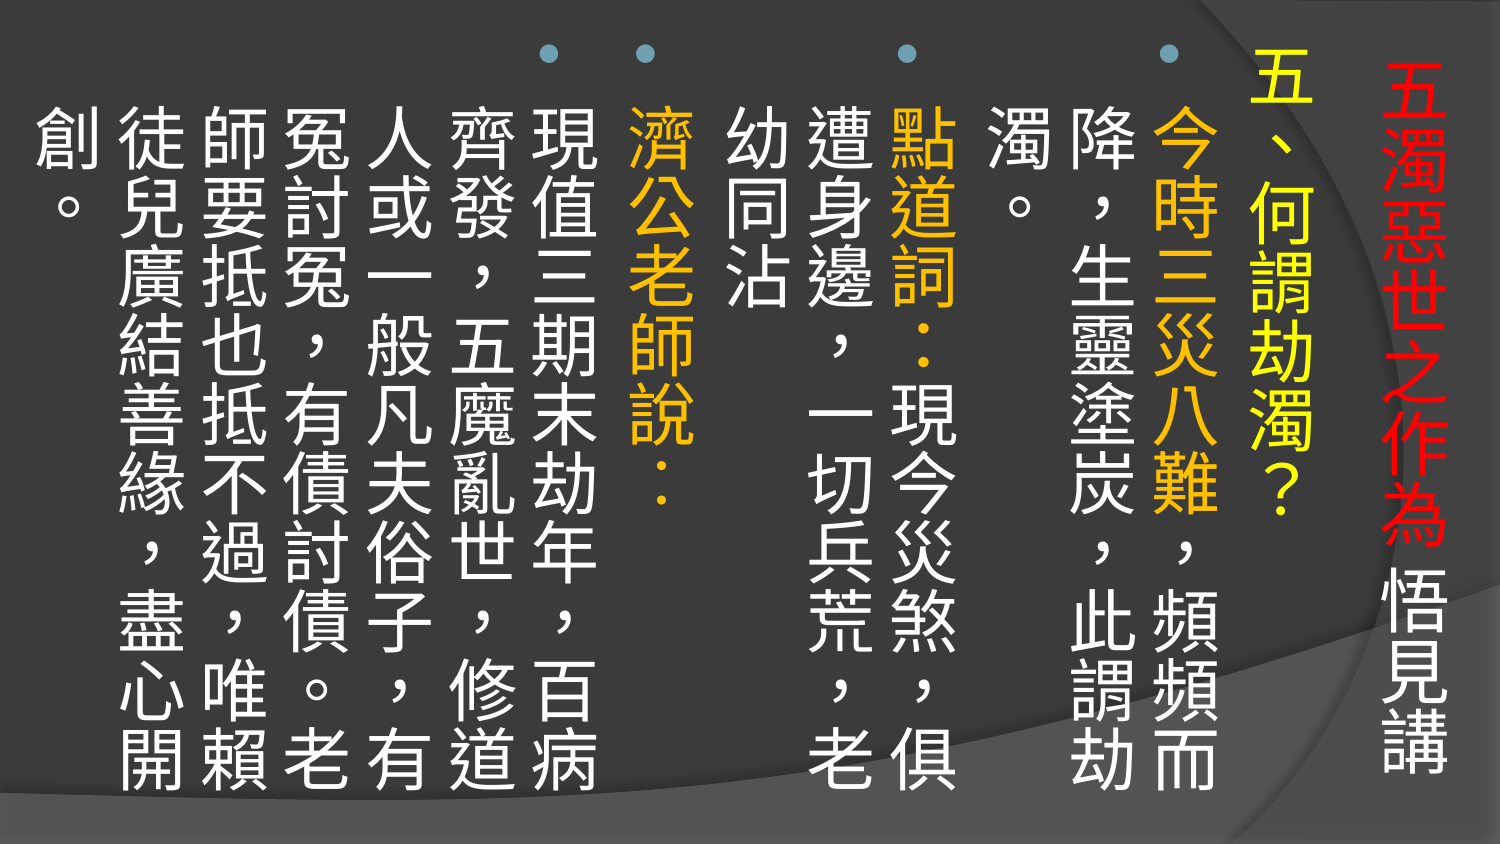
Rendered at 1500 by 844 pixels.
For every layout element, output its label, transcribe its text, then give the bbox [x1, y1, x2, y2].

title 五濁惡世之作為 悟見講 [1352, 20, 1473, 812]
list 五、何謂劫濁？ 今時三災八難，頻頻而降，生靈塗炭，此謂劫濁。 點道詞：現今災煞，俱遭身邊，一切兵荒，老幼同沾 濟公老師說︰ 現值三期末劫年，百病齊發，五魔亂世，修道人或一般凡夫俗子，有冤討冤，有債討債。老師要抵也抵不過，唯賴徒兒廣結善緣，盡心開創。 [17, 20, 1341, 824]
